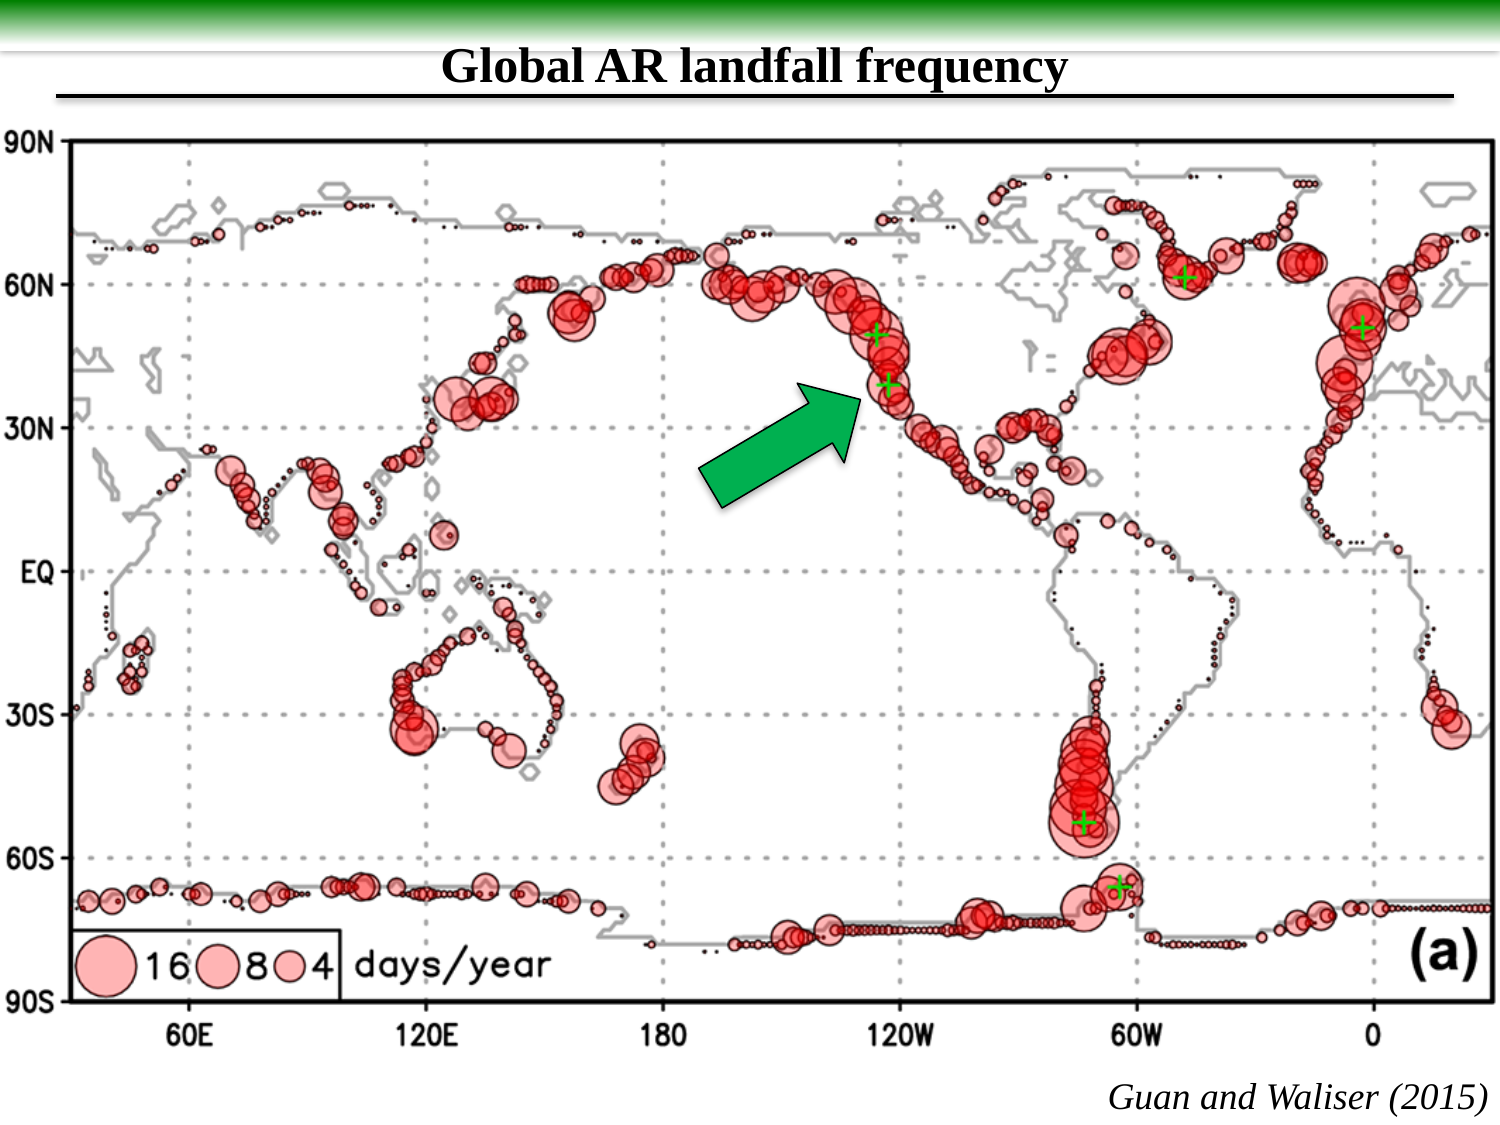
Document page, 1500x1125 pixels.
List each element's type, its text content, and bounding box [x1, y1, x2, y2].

text_box [0, 0, 1500, 51]
text_box Guan and Waliser (2015) [1092, 1064, 1500, 1125]
text_box Global AR landfall frequency [55, 25, 1454, 93]
picture [0, 126, 1500, 1053]
